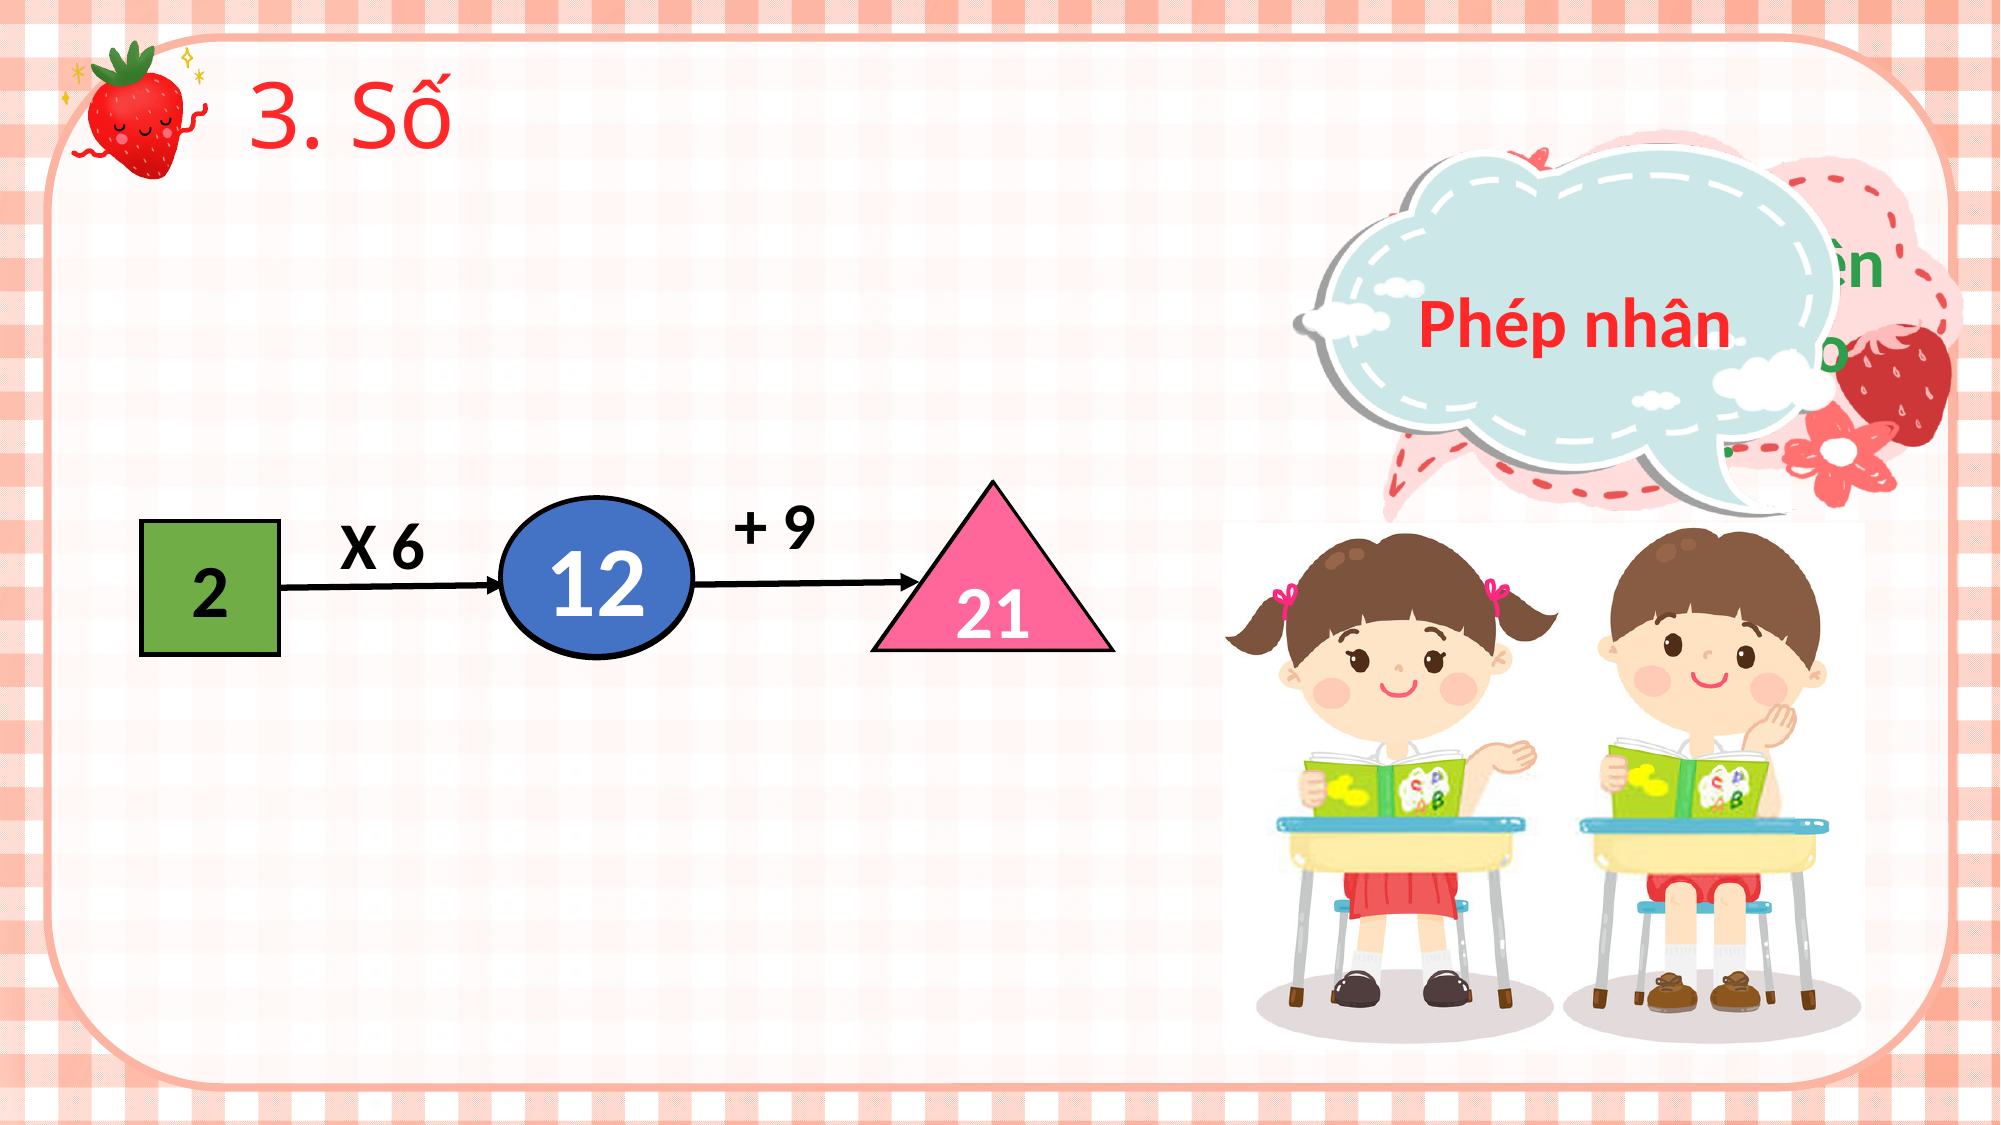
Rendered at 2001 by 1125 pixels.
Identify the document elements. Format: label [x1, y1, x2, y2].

text_box [0, 0, 2000, 1125]
picture [1222, 523, 1865, 1049]
picture [47, 37, 234, 188]
text_box [1271, 8, 1872, 609]
text_box [141, 475, 1112, 658]
text_box [1267, 0, 2000, 704]
